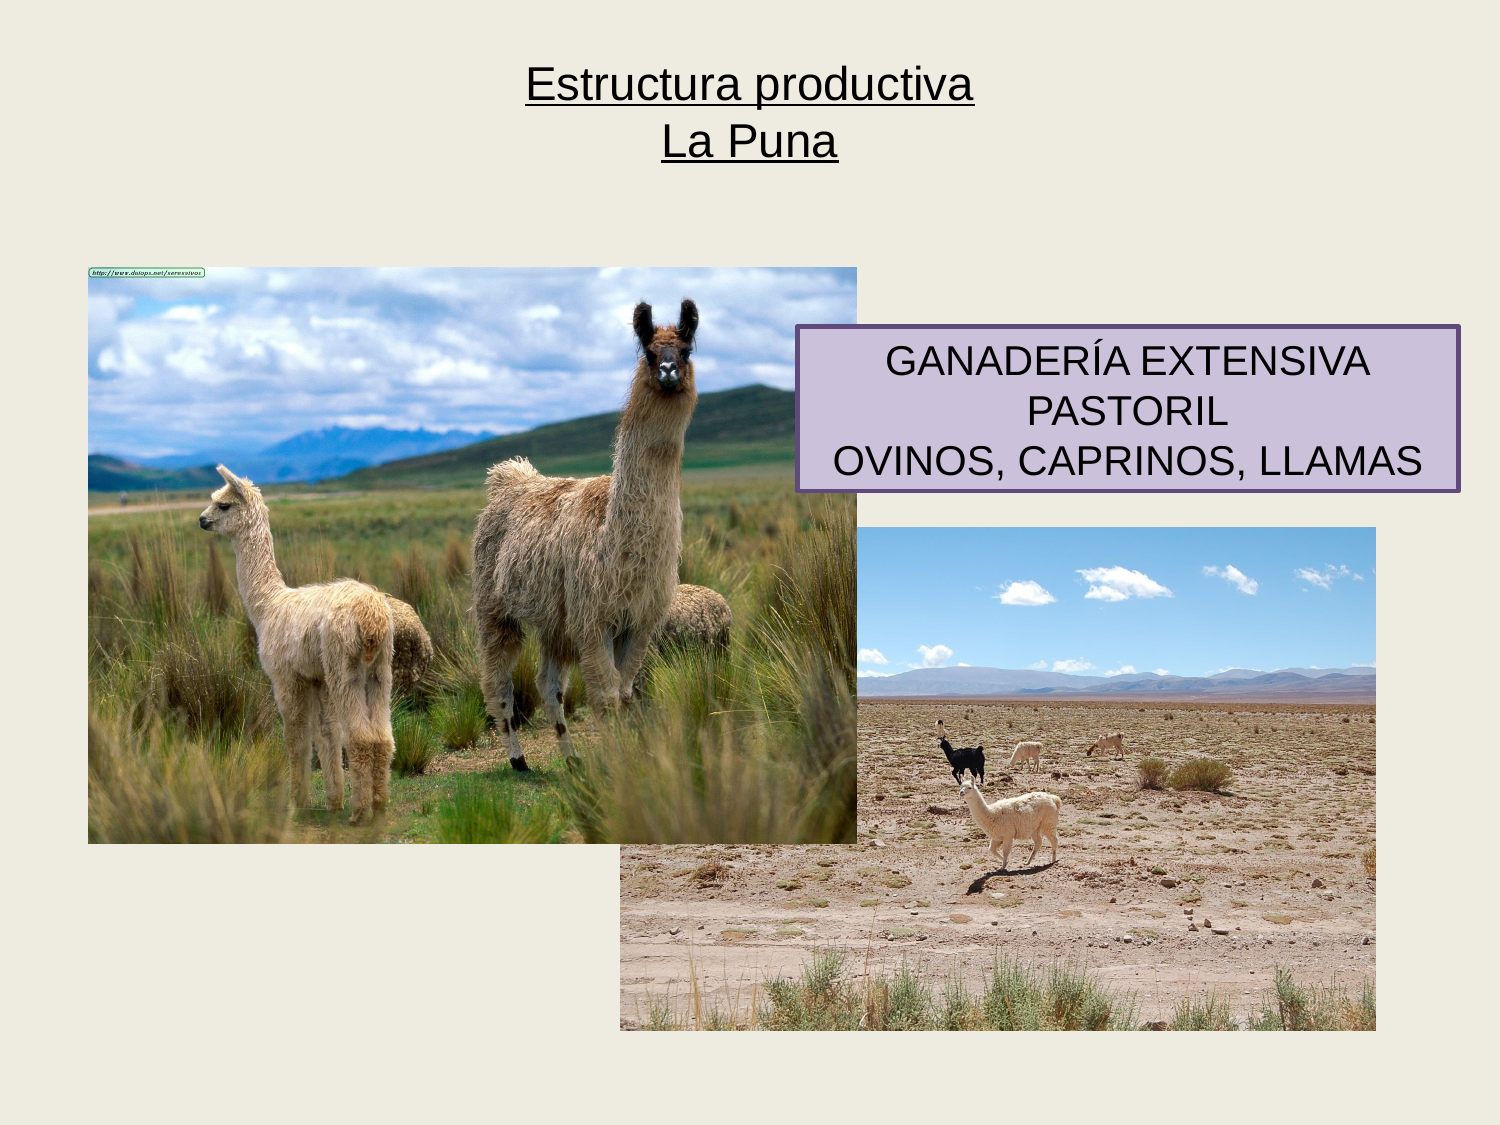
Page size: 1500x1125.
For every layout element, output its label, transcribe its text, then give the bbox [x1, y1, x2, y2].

picture [88, 266, 1377, 1031]
text_box GANADERÍA EXTENSIVA PASTORIL OVINOS, CAPRINOS, LLAMAS [861, 326, 1459, 492]
title Estructura productiva La Puna [74, 44, 1426, 233]
